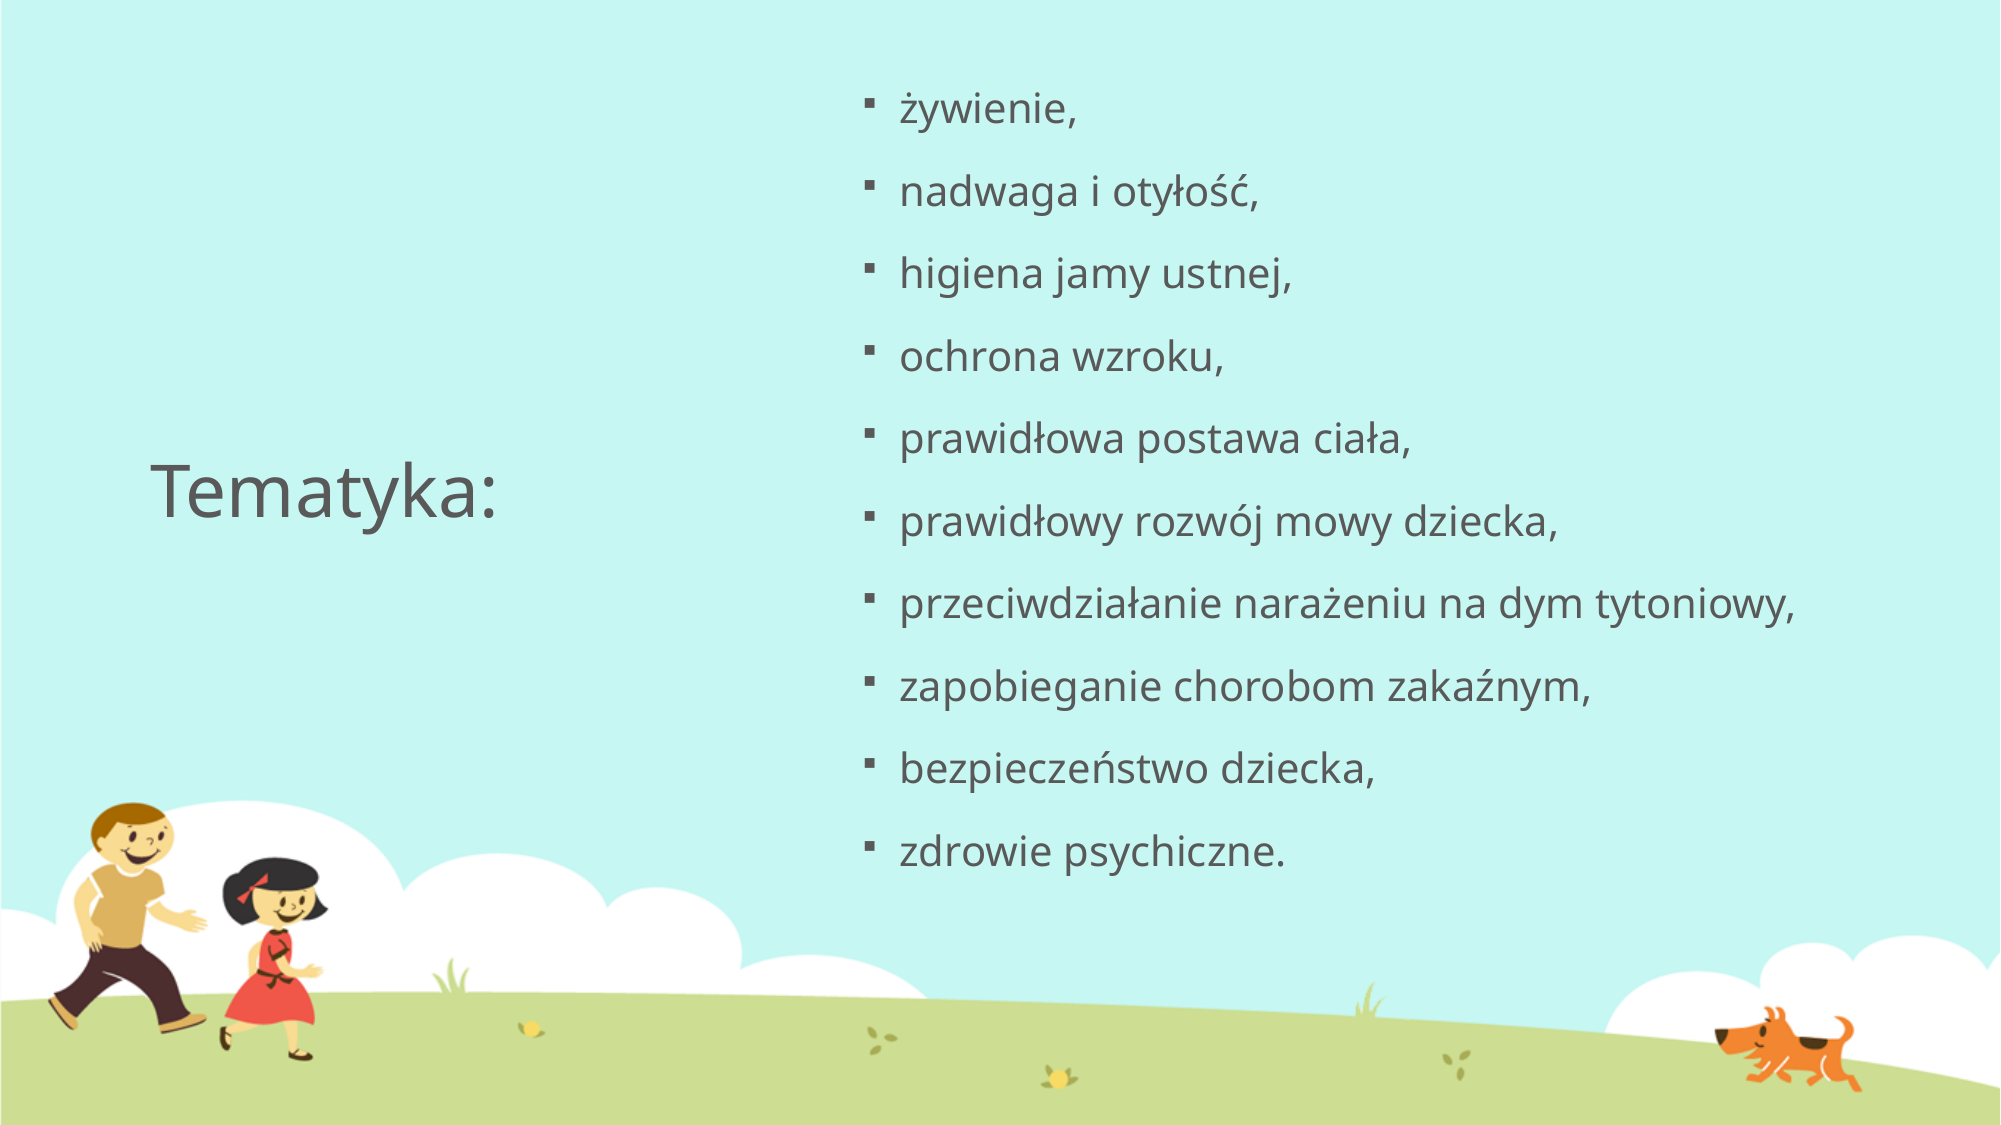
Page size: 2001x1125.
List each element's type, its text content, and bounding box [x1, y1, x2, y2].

title Tematyka: [135, 424, 580, 541]
list żywienie, nadwaga i otyłość, higiena jamy ustnej, ochrona wzroku, prawidłowa postawa ciała, prawidłowy rozwój mowy dziecka, przeciwdziałanie narażeniu na dym tytoniowy, zapobieganie chorobom zakaźnym, bezpieczeństwo dziecka, zdrowie psychiczne. [839, 79, 1917, 886]
picture [0, 0, 2001, 1125]
